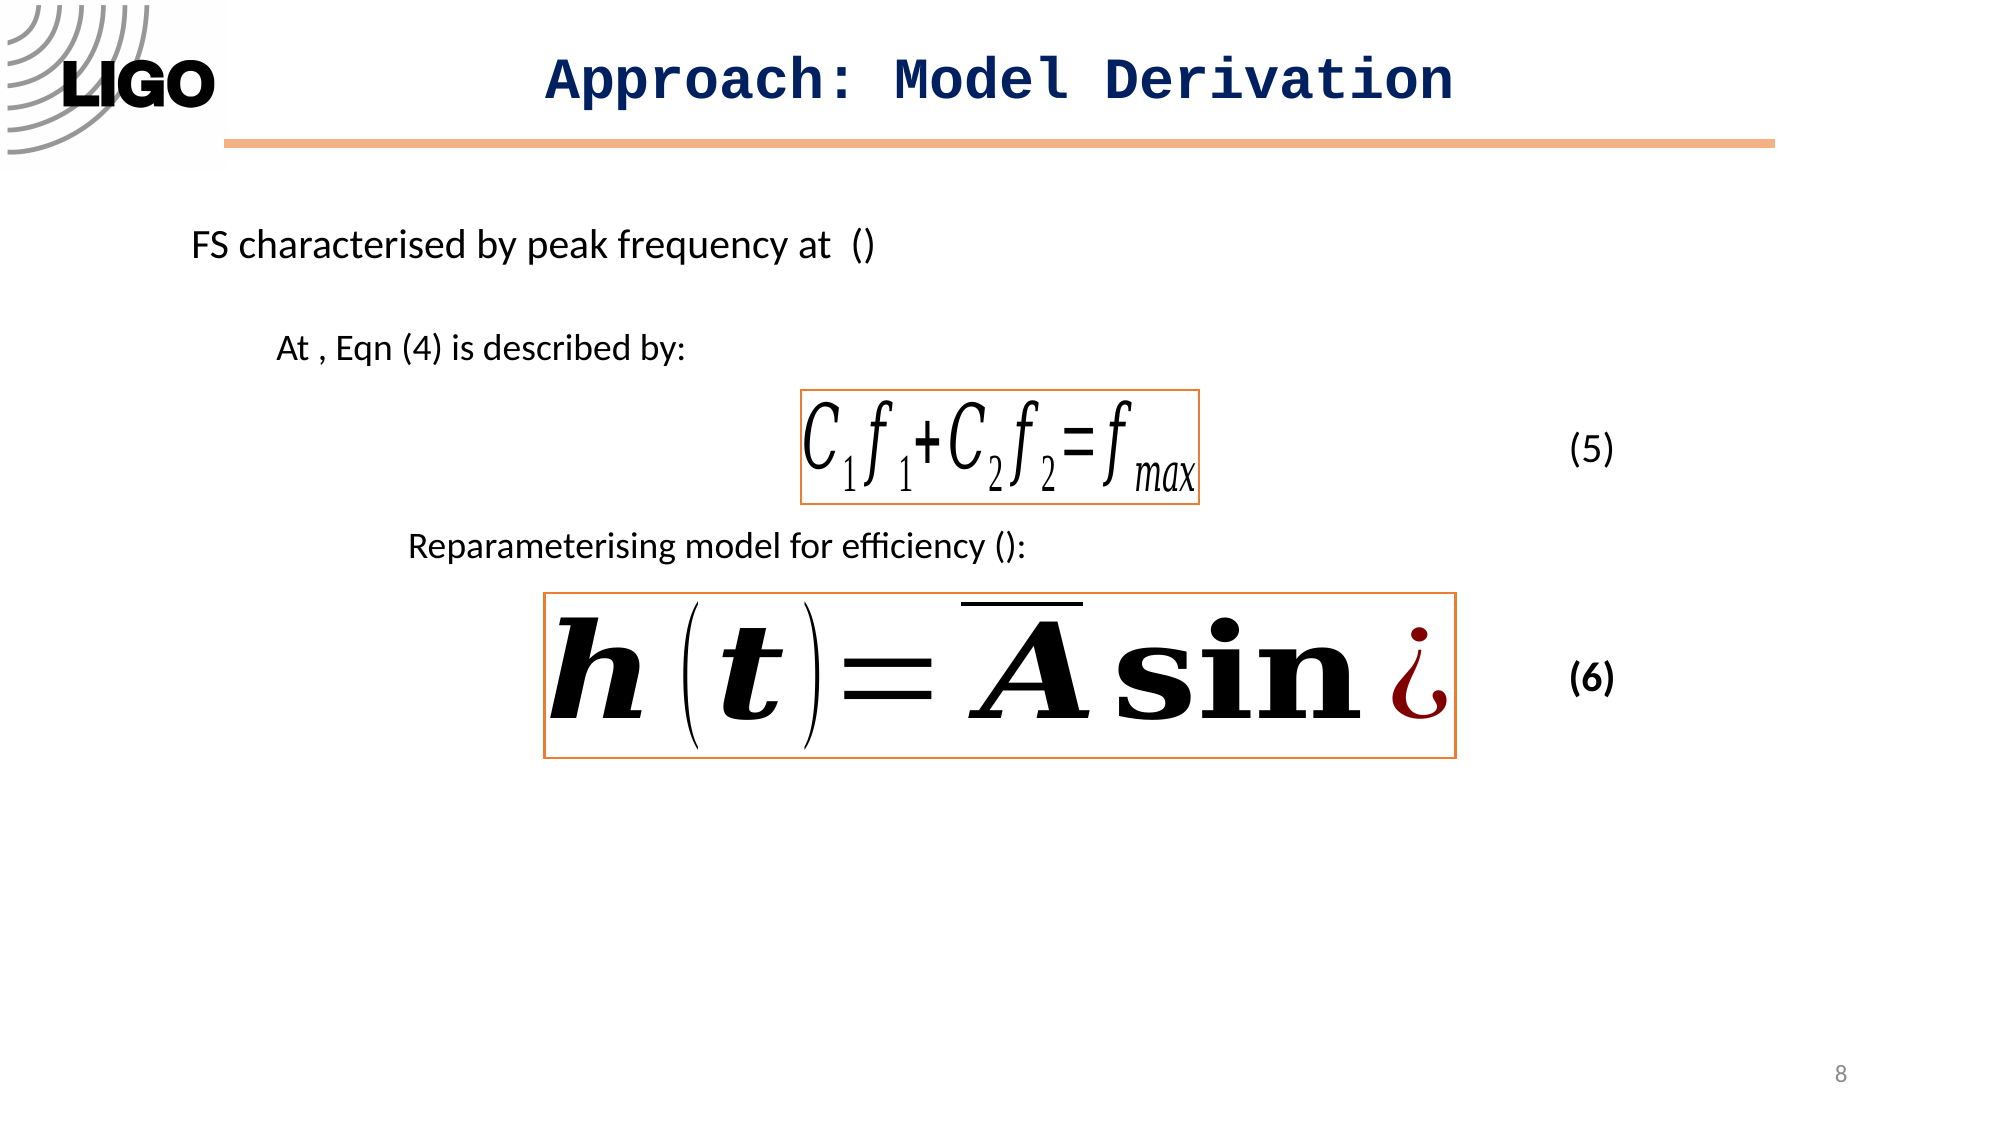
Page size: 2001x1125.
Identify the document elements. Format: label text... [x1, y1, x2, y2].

title Approach: Model Derivation [334, 40, 1665, 129]
text_box (5) [1546, 413, 1638, 479]
picture [0, 0, 226, 170]
text_box (6) [1546, 642, 1638, 708]
slide_number 8 [1412, 1042, 1863, 1103]
text_box [226, 139, 1775, 148]
